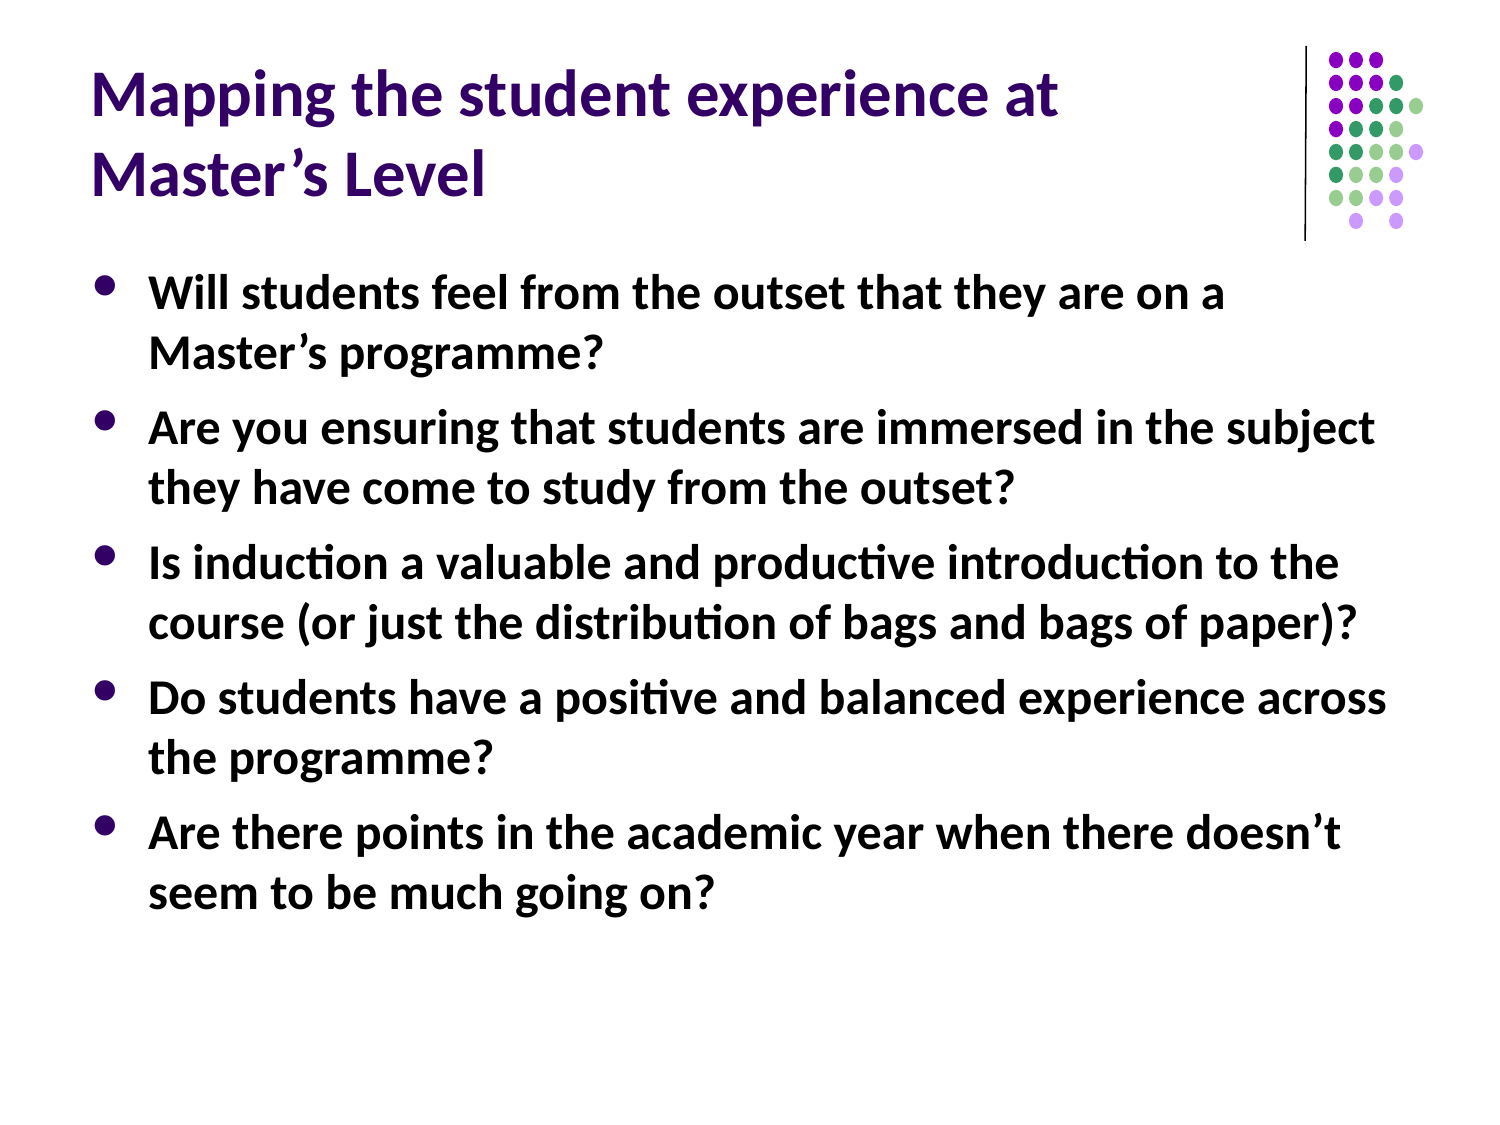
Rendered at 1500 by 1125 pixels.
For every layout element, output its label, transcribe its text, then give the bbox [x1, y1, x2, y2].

list Will students feel from the outset that they are on a Master’s programme? Are you ensuring that students are immersed in the subject they have come to study from the outset? Is induction a valuable and productive introduction to the course (or just the distribution of bags and bags of paper)? Do students have a positive and balanced experience across the programme? Are there points in the academic year when there doesn’t seem to be much going on? [76, 252, 1427, 1039]
title Mapping the student experience at Master’s Level [75, 40, 1313, 218]
